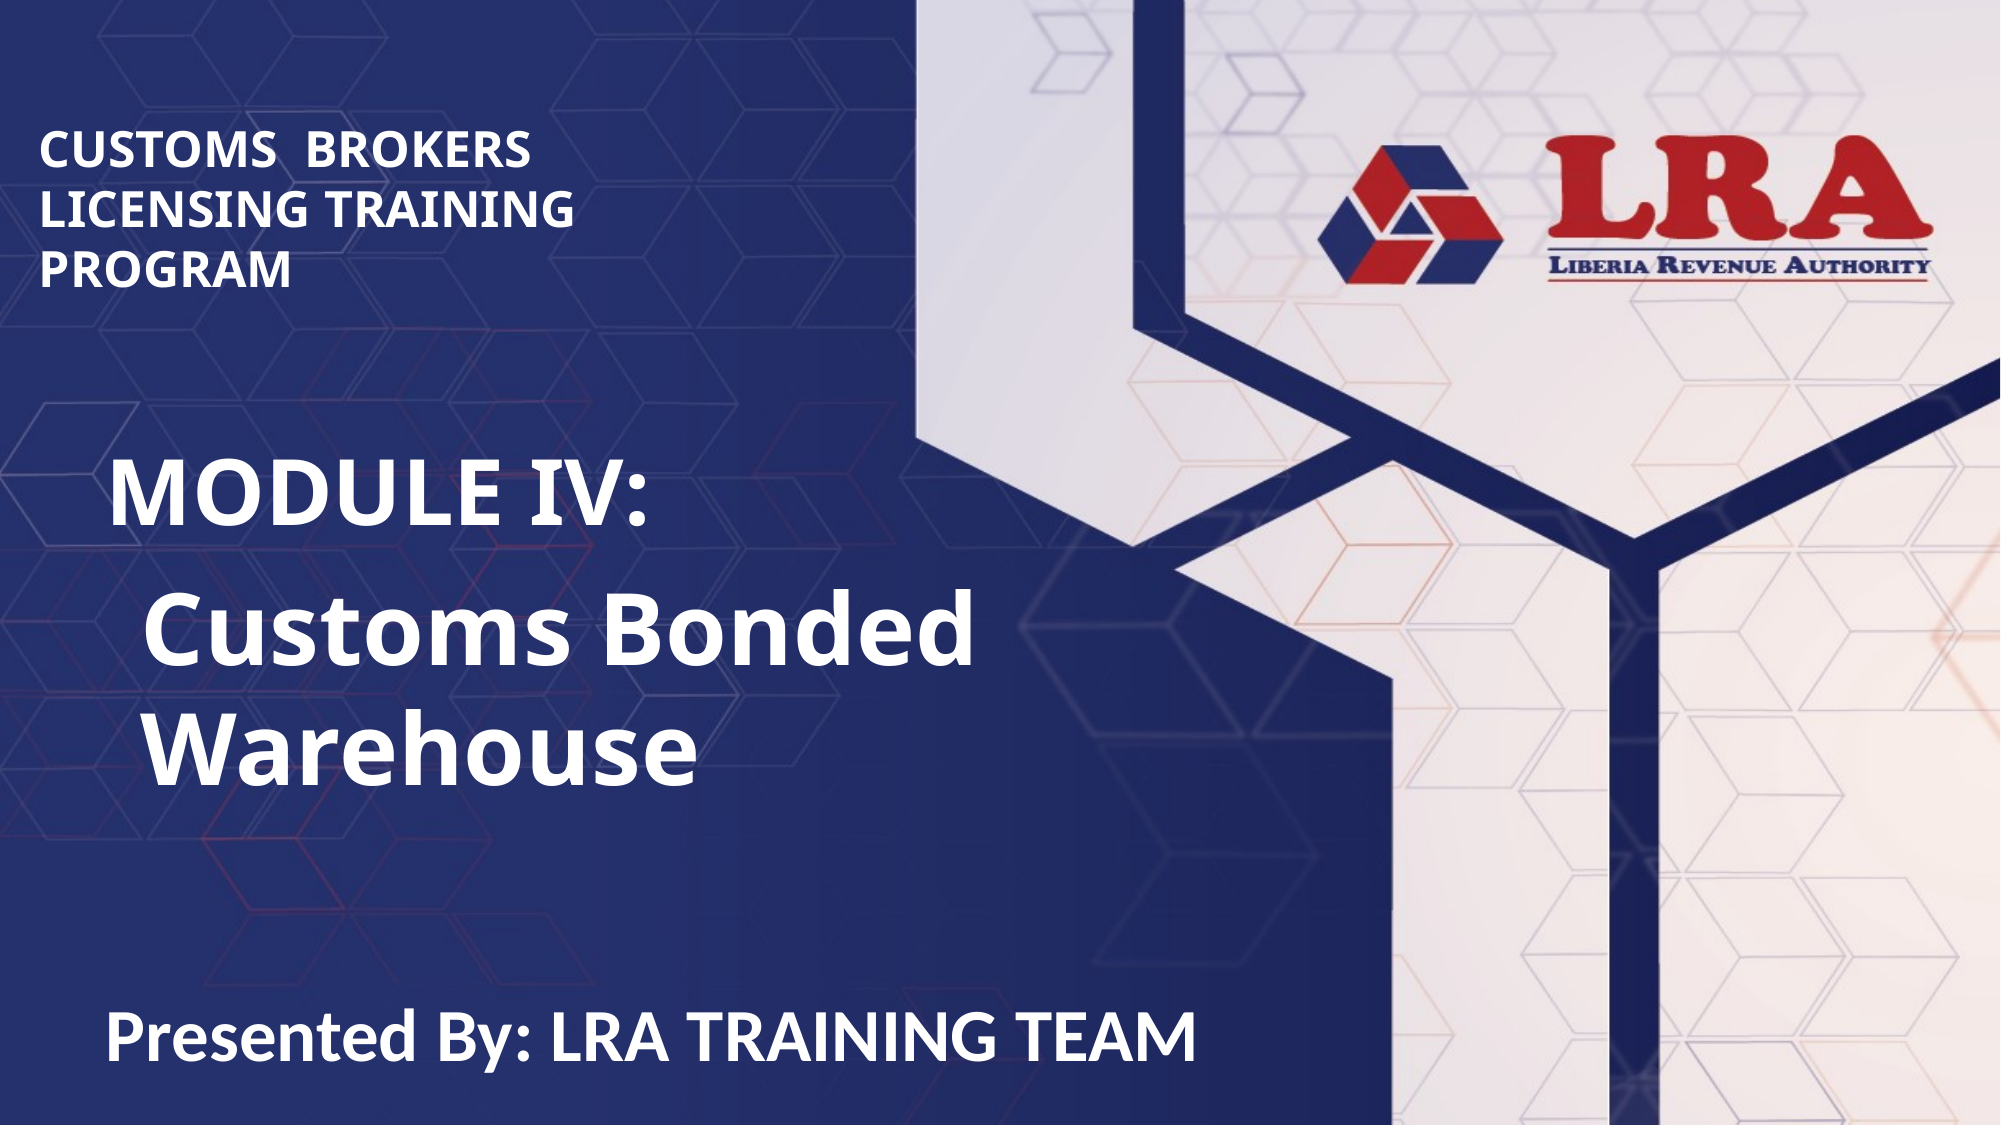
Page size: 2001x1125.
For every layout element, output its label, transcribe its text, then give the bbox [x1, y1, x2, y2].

text_box MODULE IV: [90, 426, 1032, 552]
text_box CUSTOMS BROKERS LICENSING TRAINING PROGRAM [24, 109, 826, 305]
text_box Presented By: LRA TRAINING TEAM [90, 851, 1382, 1085]
text_box Customs Bonded Warehouse [125, 557, 1417, 813]
picture [0, 0, 2001, 1125]
